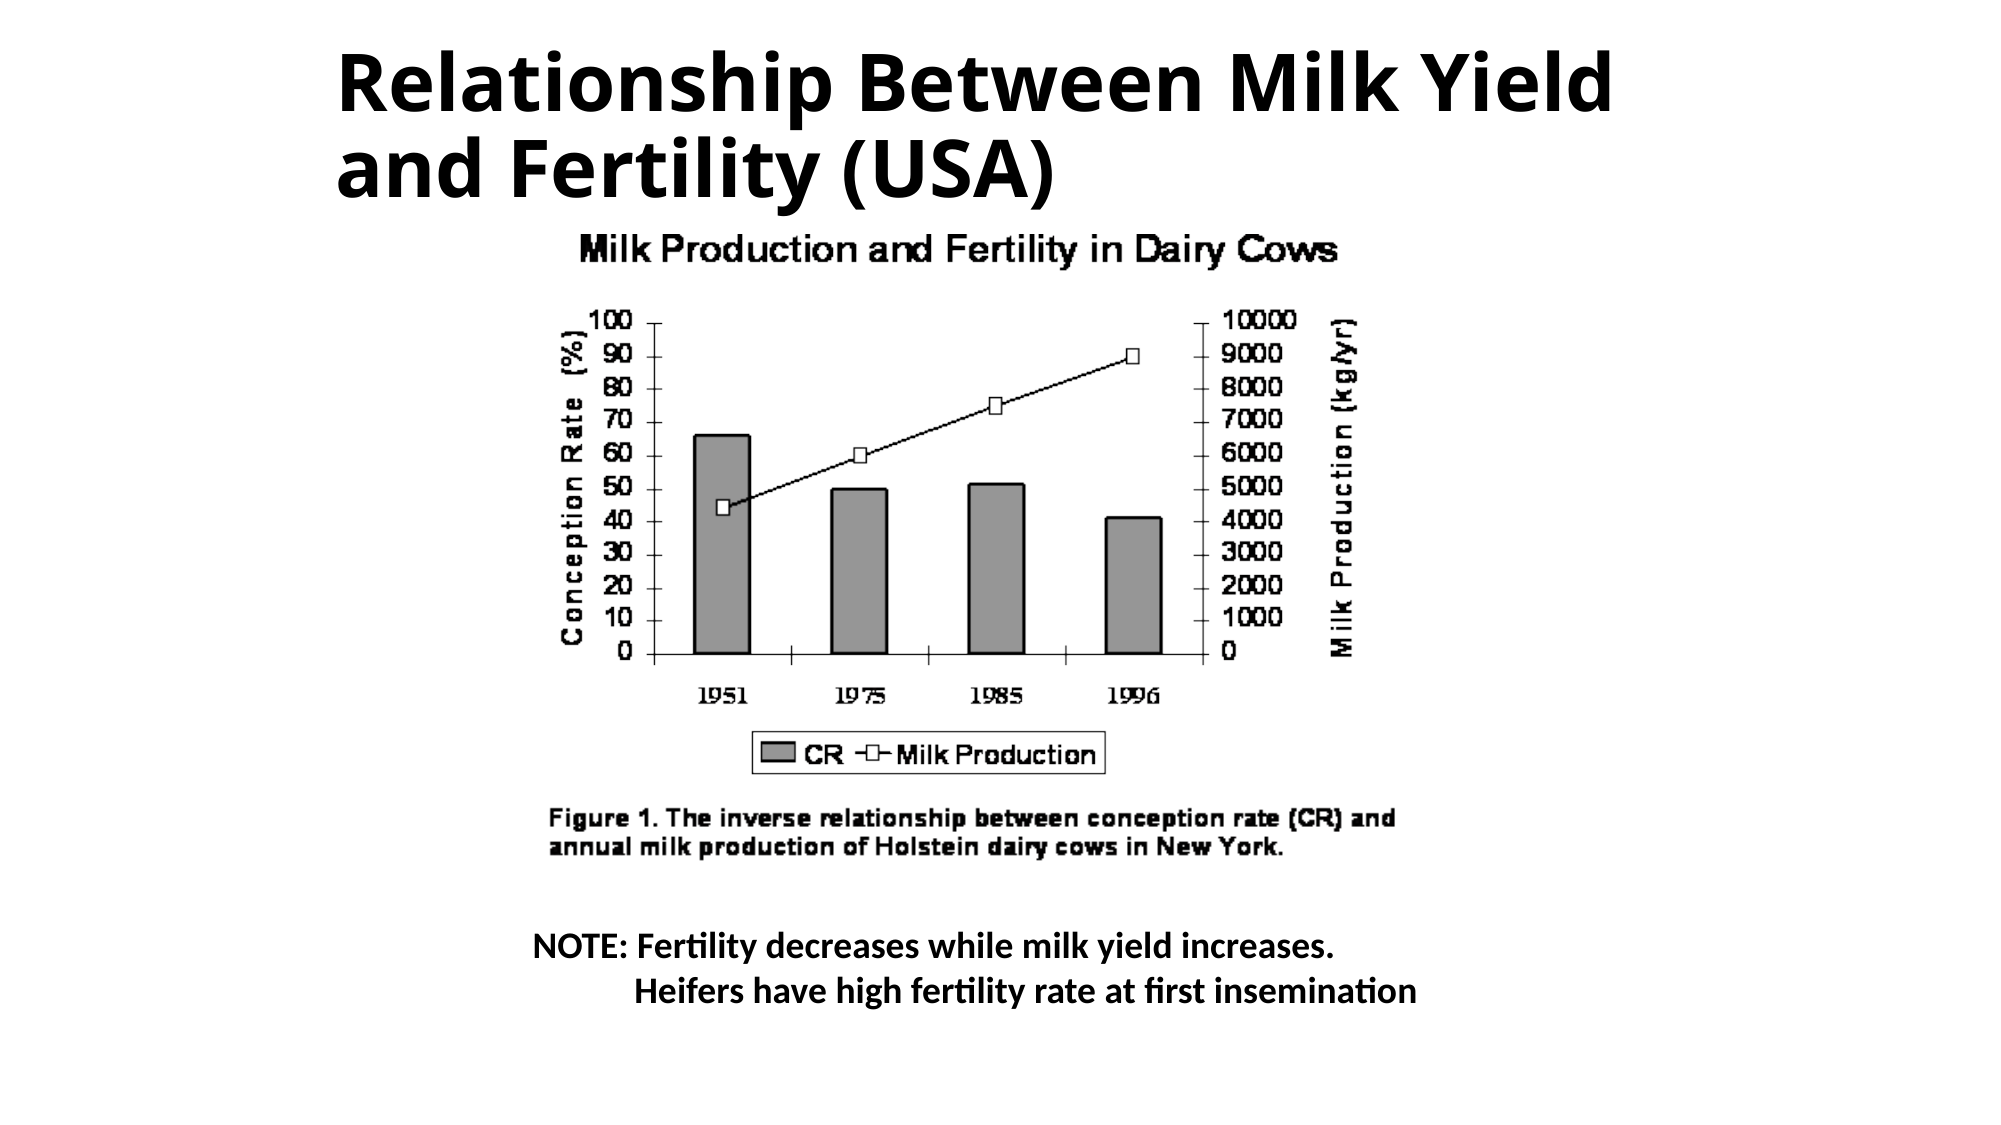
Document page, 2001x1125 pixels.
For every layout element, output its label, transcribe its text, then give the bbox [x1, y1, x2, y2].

text_box NOTE: Fertility decreases while milk yield increases. Heifers have high fertility rate at first insemination [517, 913, 1434, 1019]
title Relationship Between Milk Yield and Fertility (USA) [320, 35, 1671, 223]
picture [531, 234, 1493, 879]
